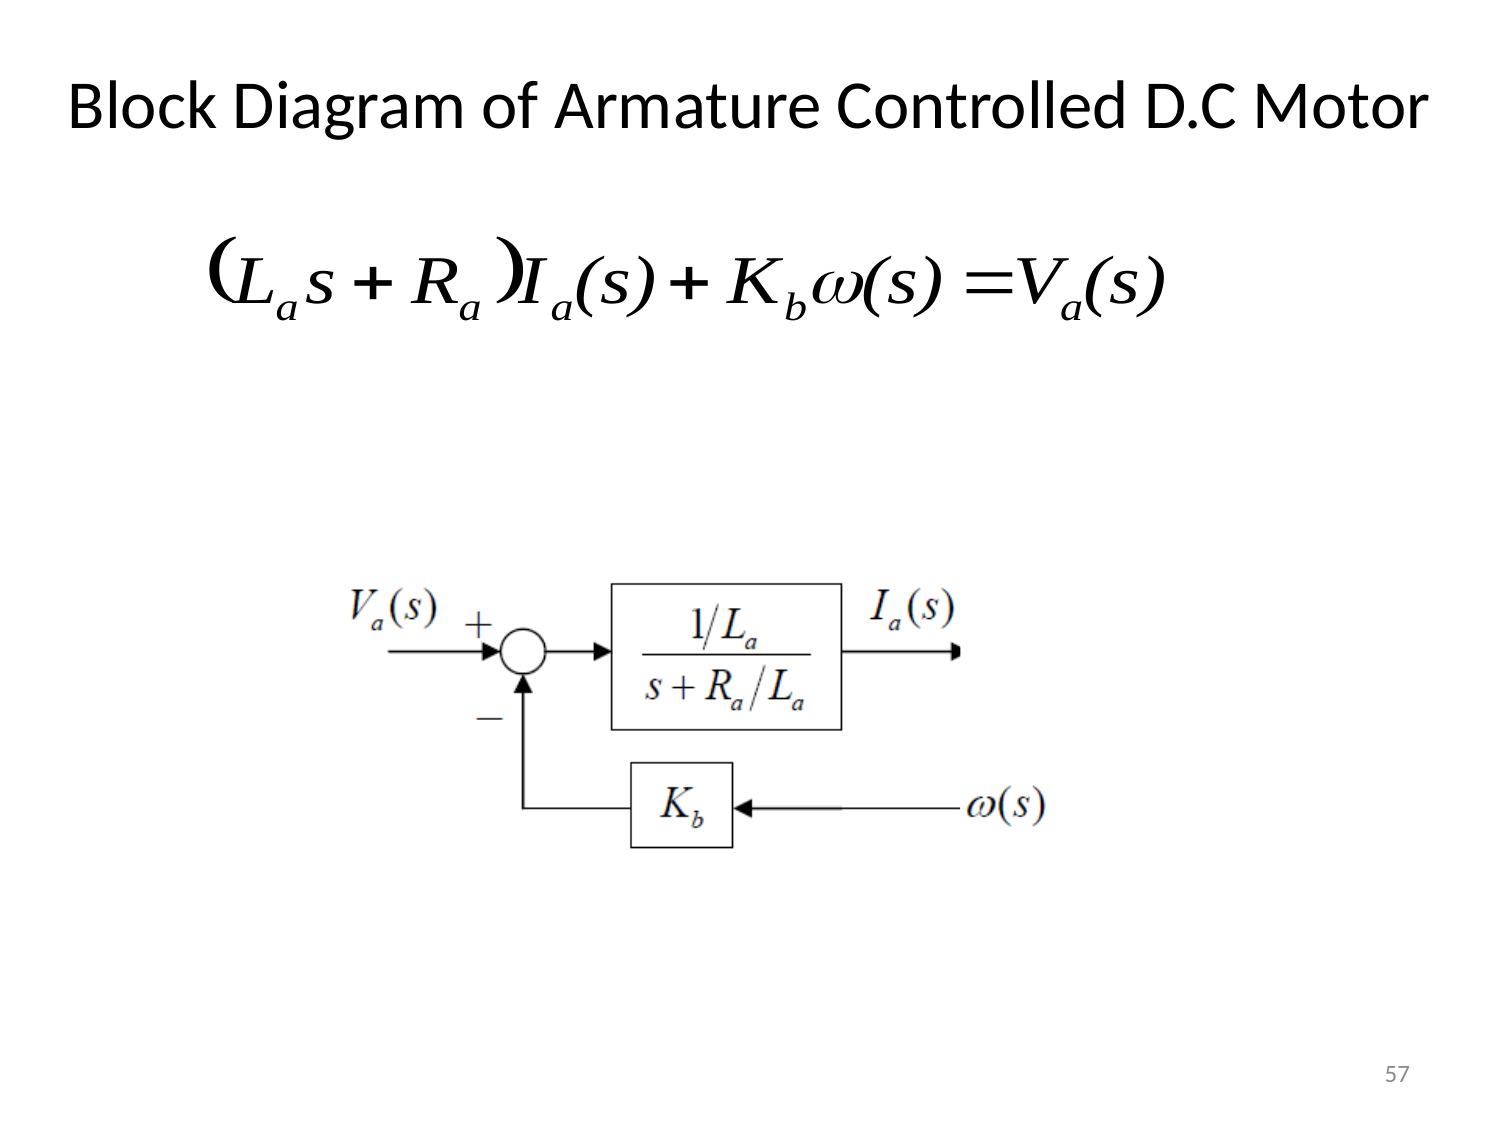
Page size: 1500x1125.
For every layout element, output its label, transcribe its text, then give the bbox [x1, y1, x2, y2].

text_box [195, 234, 1179, 338]
slide_number 57 [1074, 1042, 1425, 1103]
title Block Diagram of Armature Controlled D.C Motor [41, 7, 1459, 195]
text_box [322, 538, 1105, 858]
